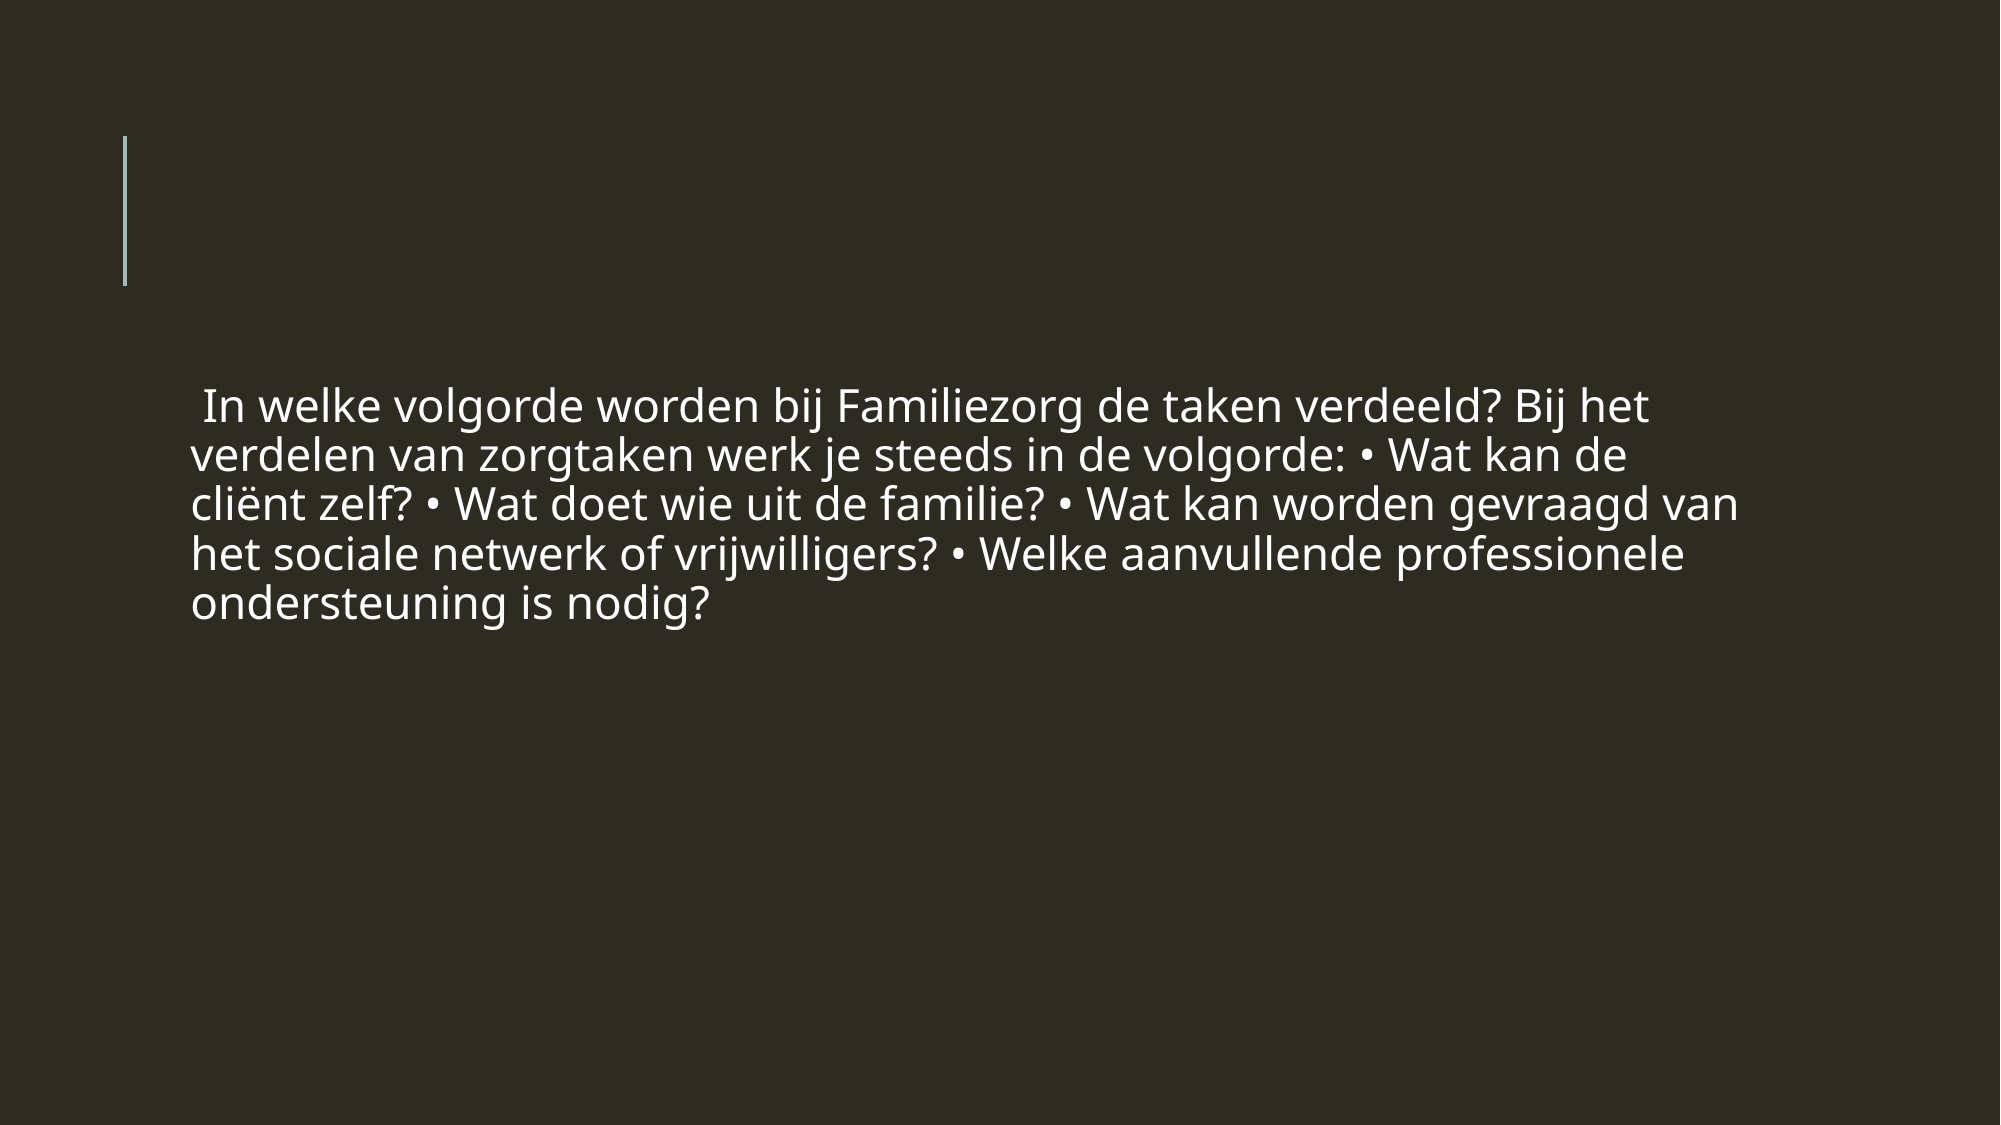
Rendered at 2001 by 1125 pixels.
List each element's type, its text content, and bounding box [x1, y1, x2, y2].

list In welke volgorde worden bij Familiezorg de taken verdeeld? Bij het verdelen van zorgtaken werk je steeds in de volgorde: • Wat kan de cliënt zelf? • Wat doet wie uit de familie? • Wat kan worden gevraagd van het sociale netwerk of vrijwilligers? • Welke aanvullende professionele ondersteuning is nodig? [168, 375, 1763, 1035]
